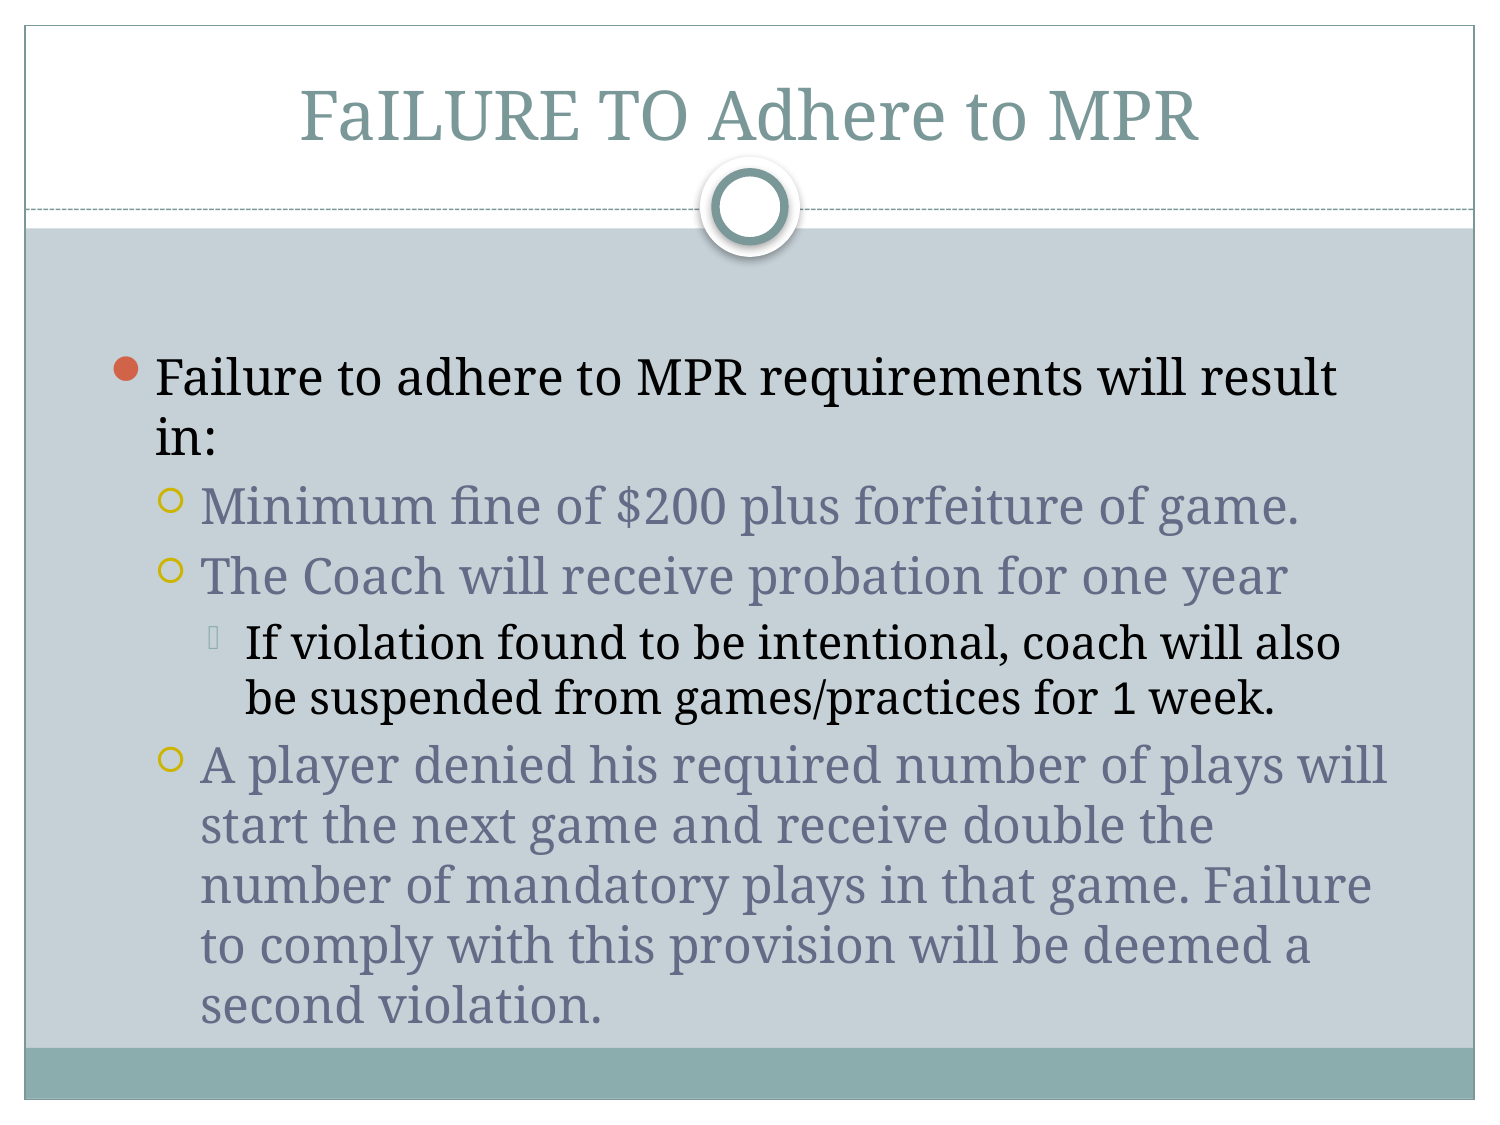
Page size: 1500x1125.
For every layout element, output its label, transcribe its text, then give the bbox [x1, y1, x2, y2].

title FaILURE TO Adhere to MPR [49, 37, 1450, 162]
list Failure to adhere to MPR requirements will result in: Minimum fine of $200 plus forfeiture of game. The Coach will receive probation for one year If violation found to be intentional, coach will also be suspended from games/practices for 1 week. A player denied his required number of plays will start the next game and receive double the number of mandatory plays in that game. Failure to comply with this provision will be deemed a second violation. [95, 337, 1406, 1063]
